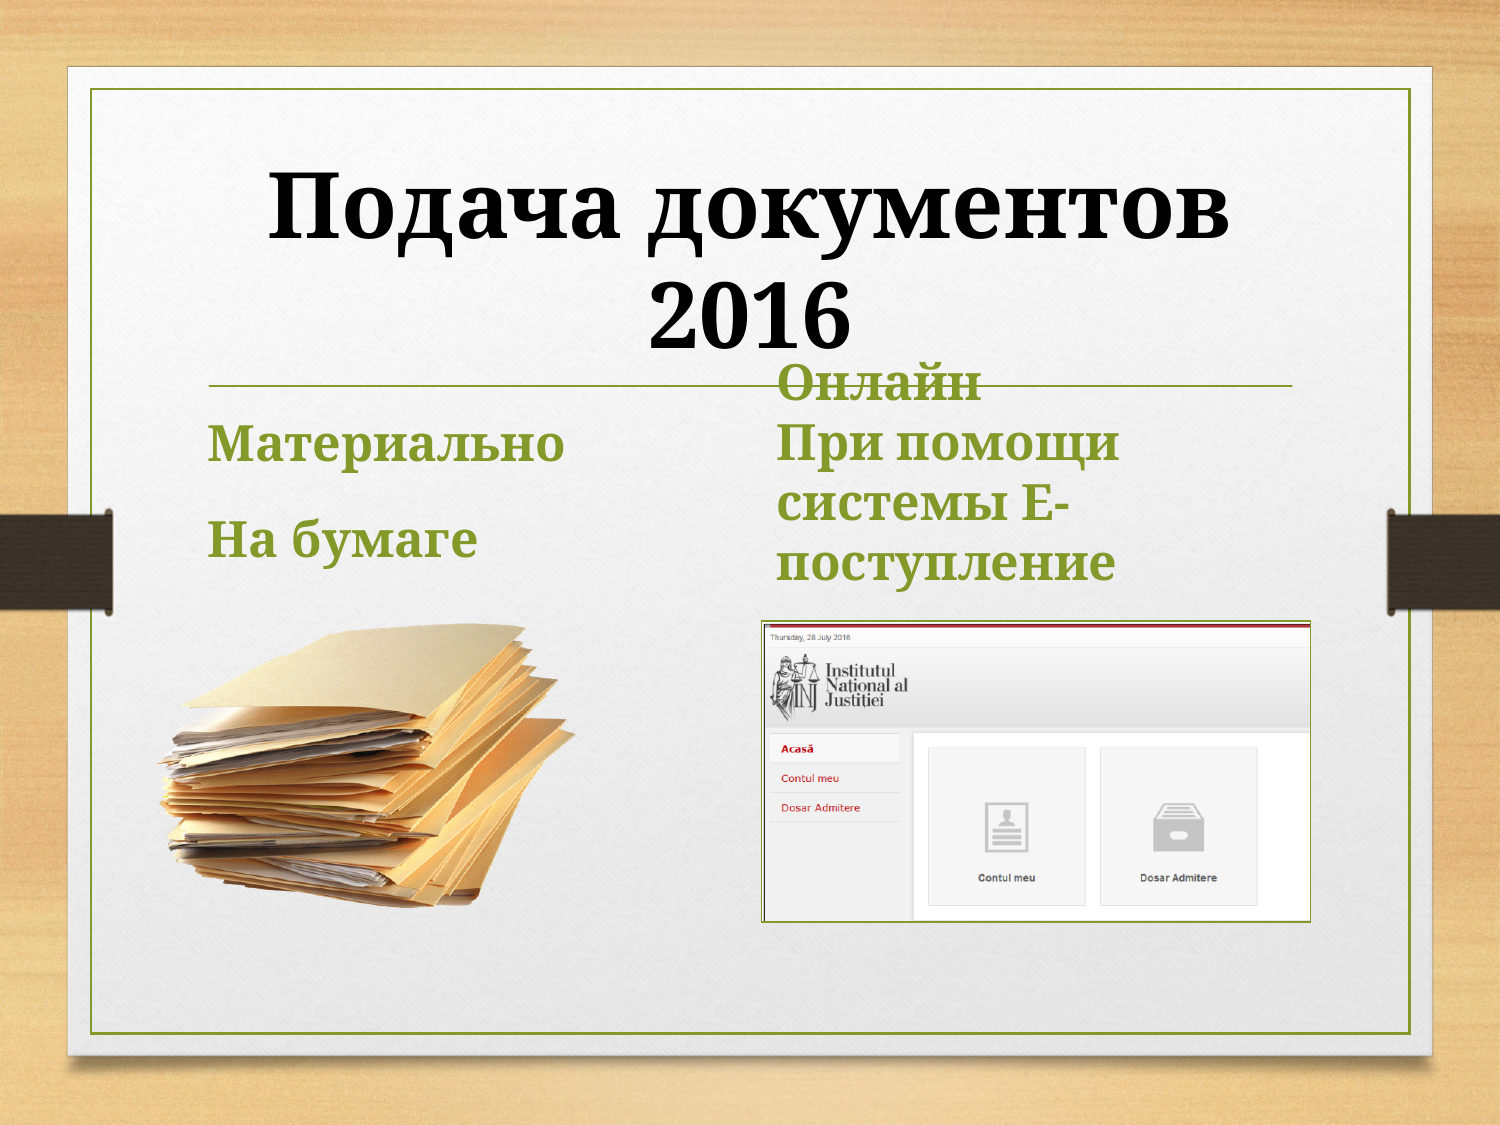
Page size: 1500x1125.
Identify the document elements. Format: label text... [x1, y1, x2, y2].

picture [0, 0, 1500, 1125]
list Онлайн При помощи системы E- поступление [761, 467, 1310, 599]
list Материально На бумаге [192, 396, 741, 575]
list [147, 615, 583, 916]
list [762, 621, 1310, 922]
title Подача документов 2016 [192, 149, 1309, 365]
